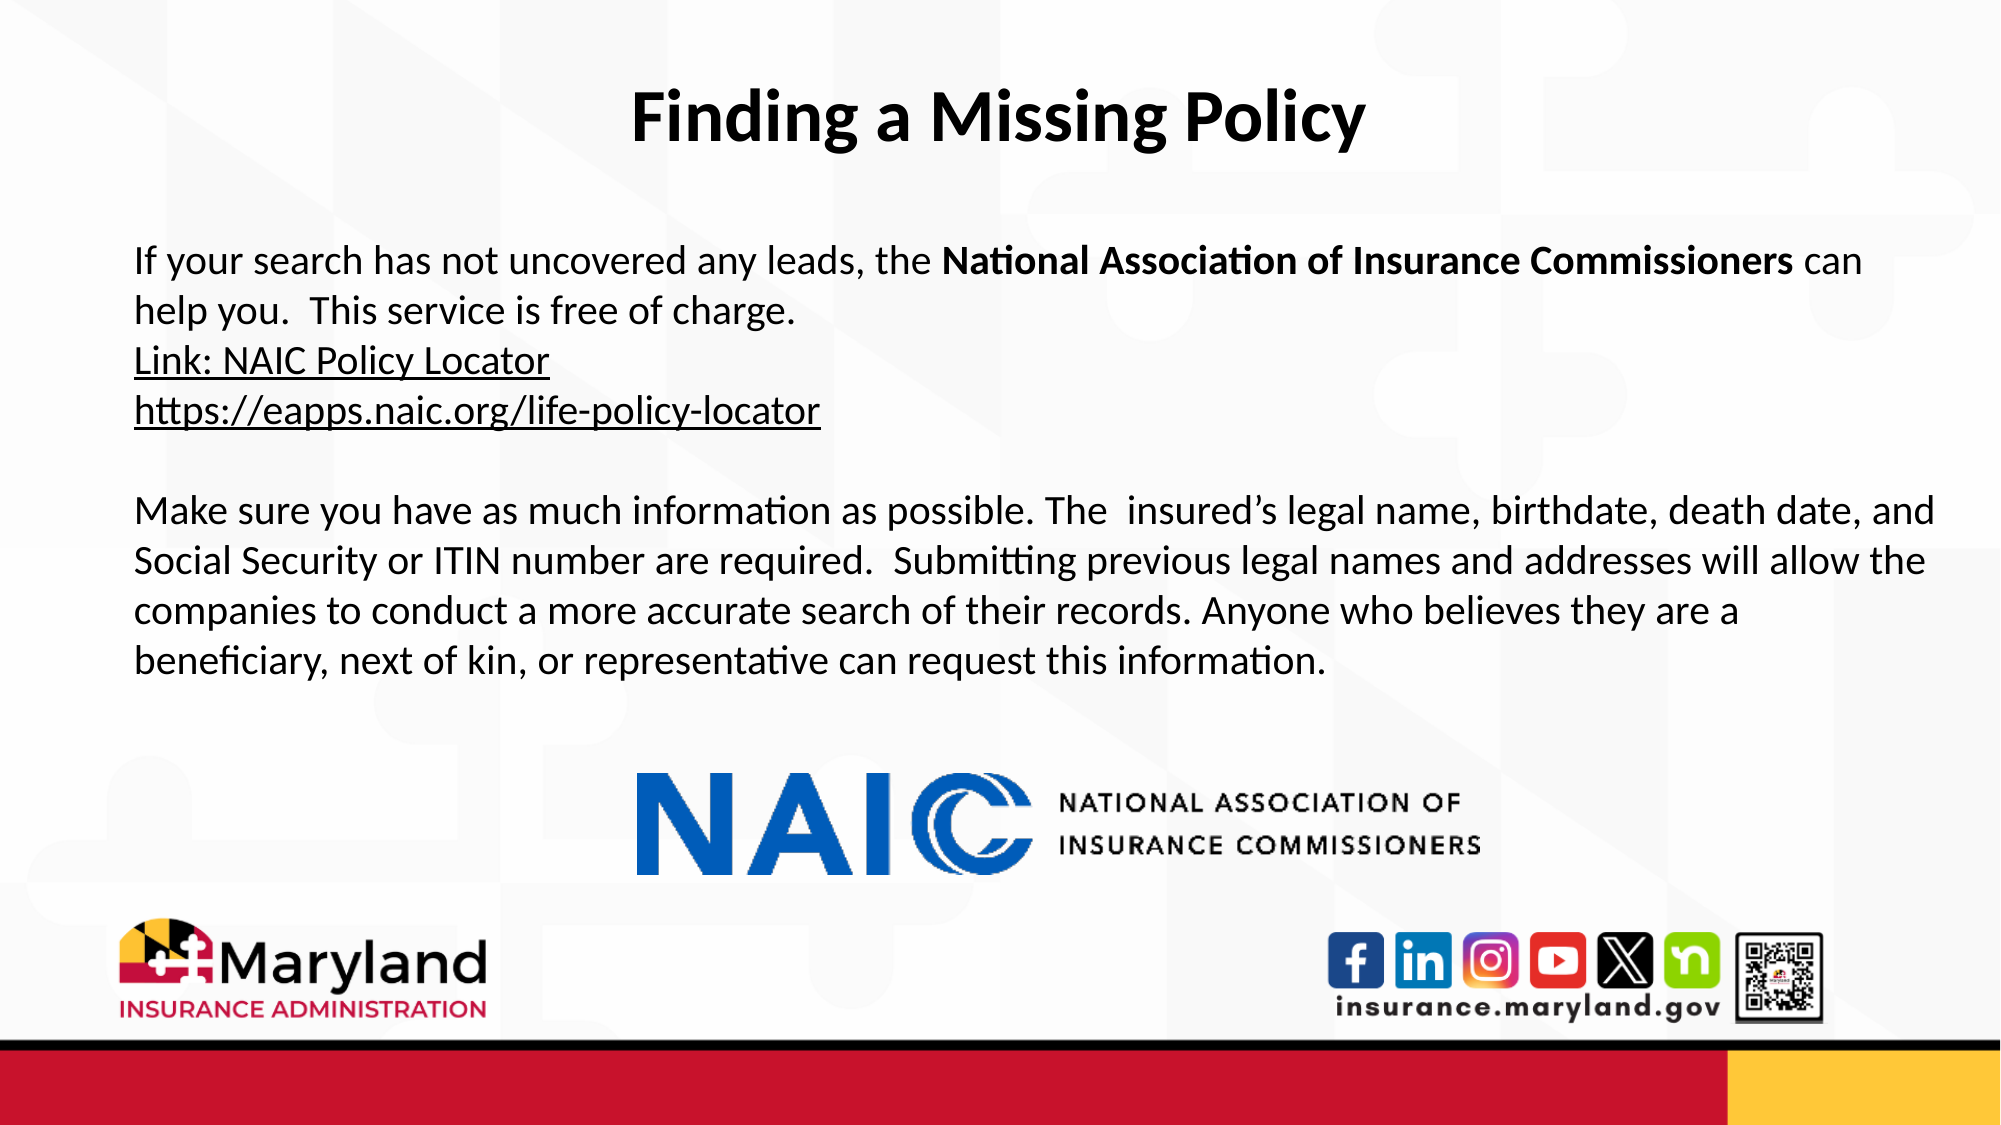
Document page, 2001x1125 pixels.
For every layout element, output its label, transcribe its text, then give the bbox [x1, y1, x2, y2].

text_box If your search has not uncovered any leads, the National Association of Insurance Commissioners can help you. This service is free of charge. Link: NAIC Policy Locator https://eapps.naic.org/life-policy-locator Make sure you have as much information as possible. The insured’s legal name, birthdate, death date, and Social Security or ITIN number are required. Submitting previous legal names and addresses will allow the companies to conduct a more accurate search of their records. Anyone who believes they are a beneficiary, next of kin, or representative can request this information. [119, 175, 1956, 691]
text_box Finding a Missing Policy [0, 59, 2000, 164]
picture [0, 0, 2001, 1125]
